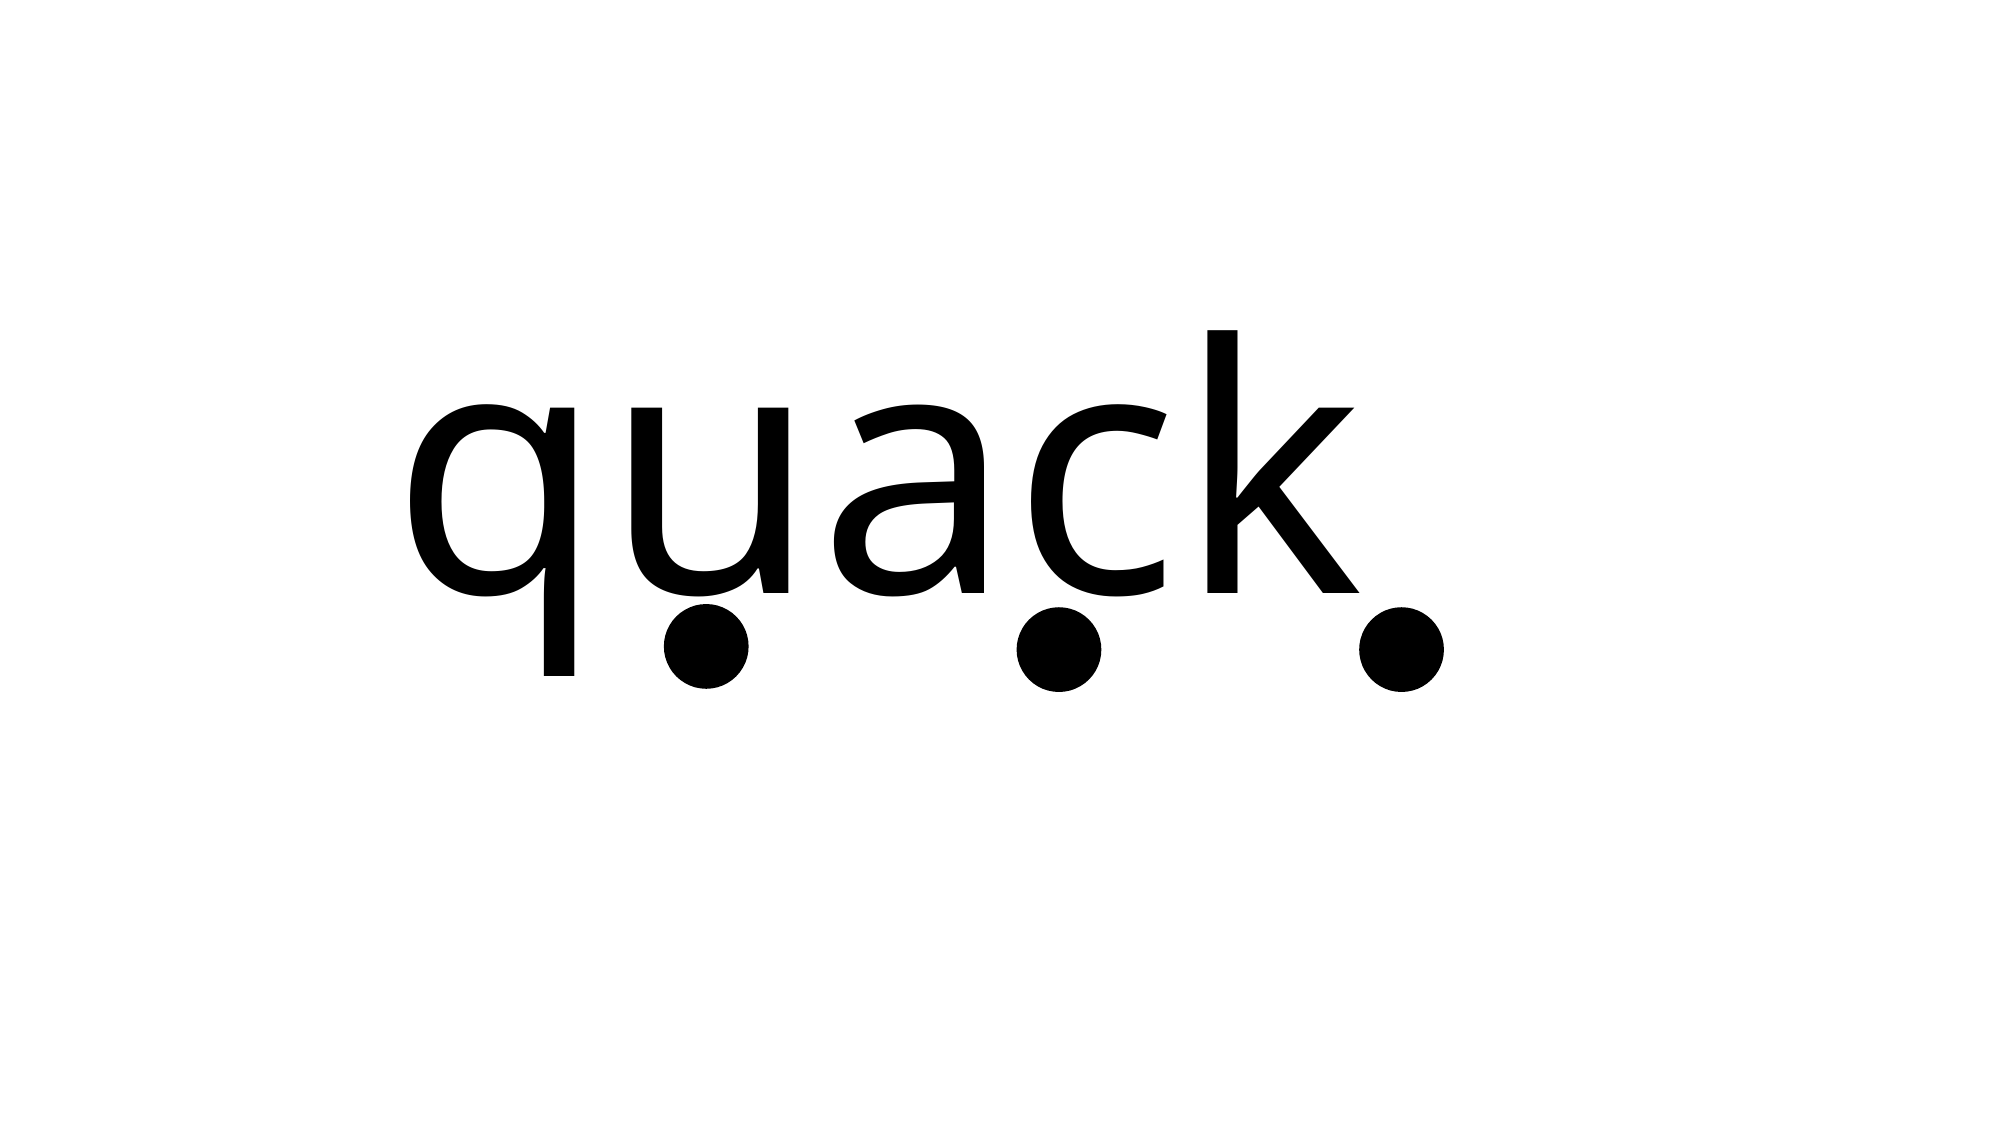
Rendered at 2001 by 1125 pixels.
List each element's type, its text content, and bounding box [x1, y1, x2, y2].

text_box [1359, 607, 1444, 692]
text_box [1016, 607, 1102, 692]
text_box quack [376, 240, 1824, 671]
text_box [663, 604, 749, 689]
